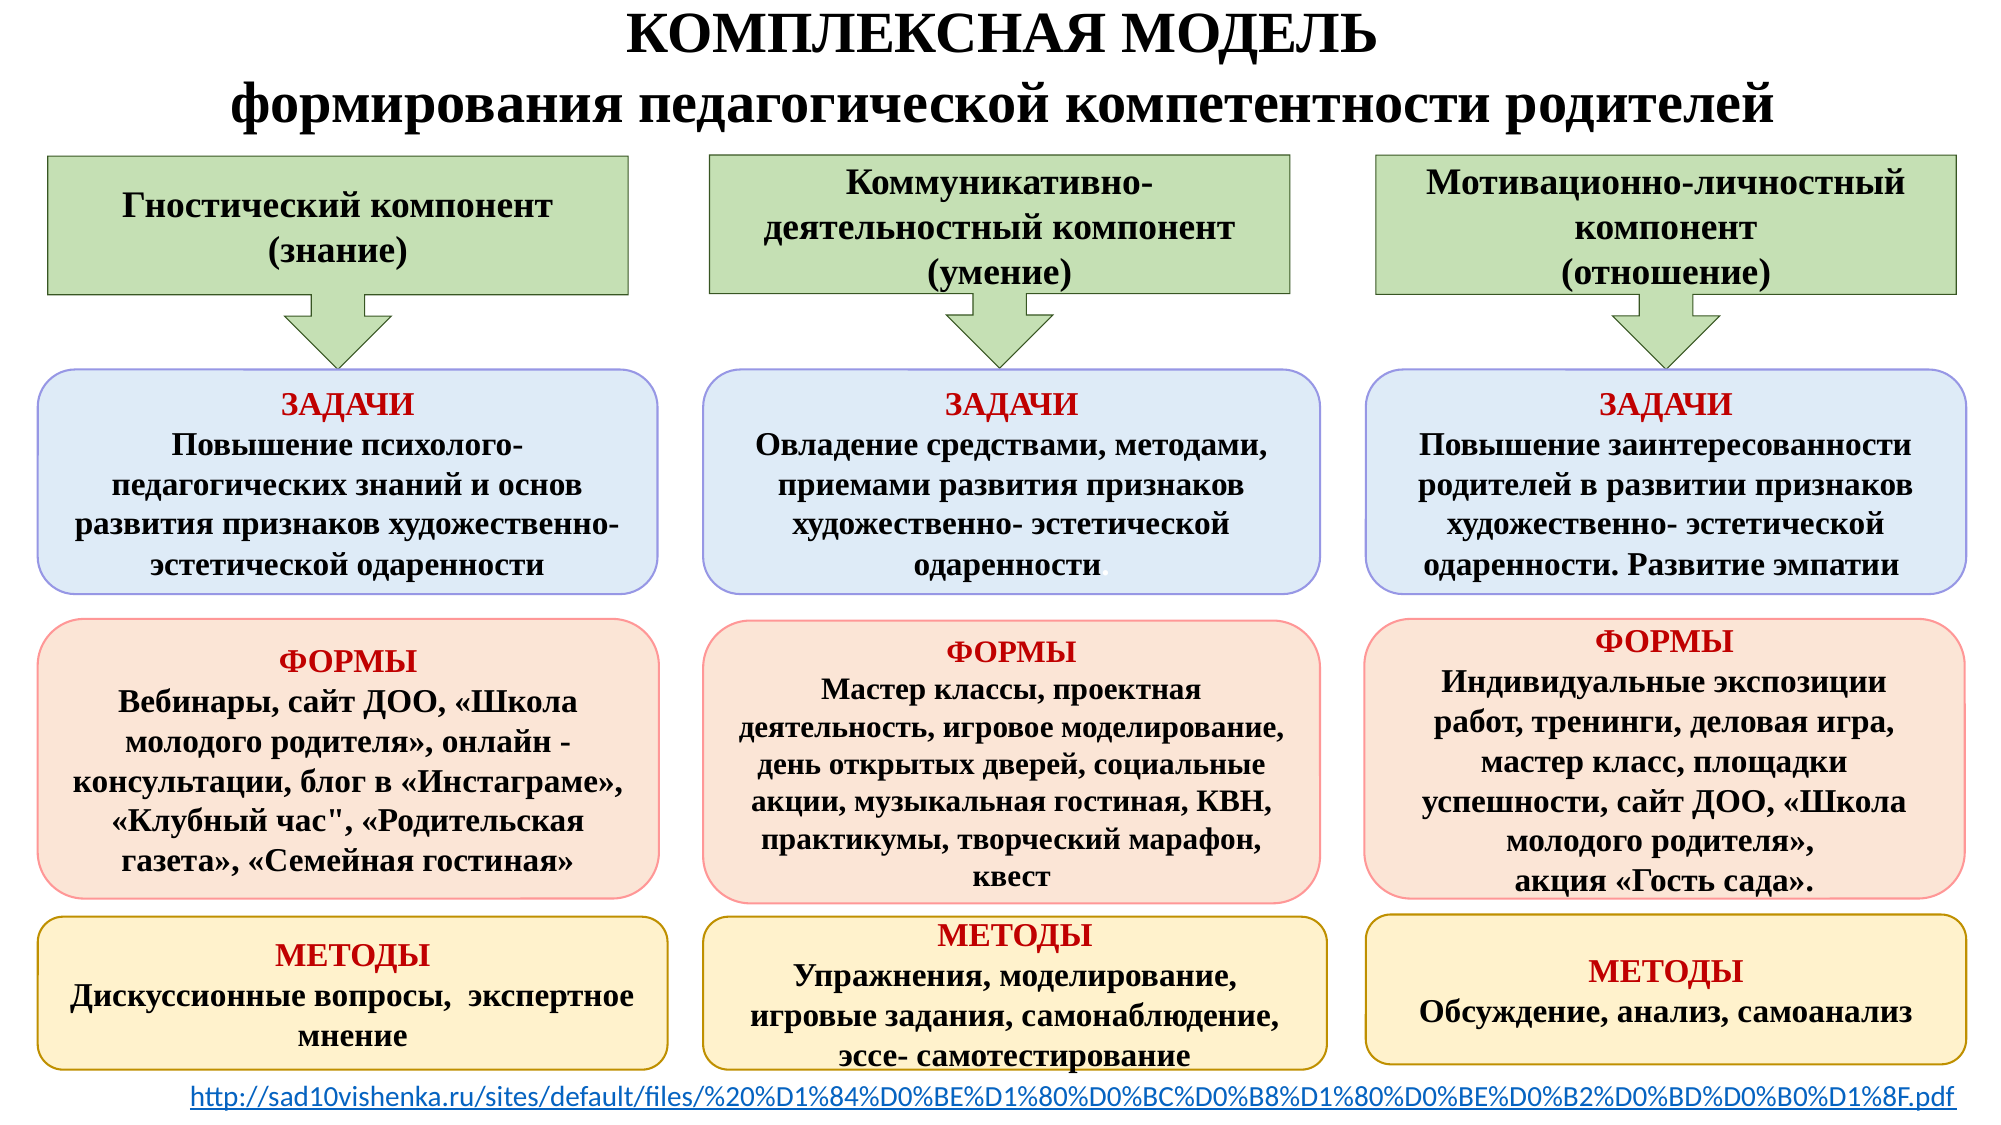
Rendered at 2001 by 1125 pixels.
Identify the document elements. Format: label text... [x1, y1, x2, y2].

text_box Мотивационно-личностный компонент (отношение) [1375, 154, 1957, 368]
text_box КОМПЛЕКСНАЯ МОДЕЛЬ формирования педагогической компетентности родителей [206, 0, 1799, 142]
text_box МЕТОДЫ Обсуждение, анализ, самоанализ [1364, 913, 1968, 1066]
text_box Гностический компонент (знание) [47, 155, 629, 368]
text_box ФОРМЫ Индивидуальные экспозиции работ, тренинги, деловая игра, мастер класс, площадки успешности, сайт ДОО, «Школа молодого родителя», акция «Гость сада». [1363, 617, 1966, 900]
text_box ФОРМЫ Вебинары, сайт ДОО, «Школа молодого родителя», онлайн - консультации, блог в «Инстаграме», «Клубный час", «Родительская газета», «Семейная гостиная» [36, 617, 660, 900]
text_box МЕТОДЫ Упражнения, моделирование, игровые задания, самонаблюдение, эссе- самотестирование [702, 915, 1328, 1069]
text_box http://sad10vishenka.ru/sites/default/files/%20%D1%84%D0%BE%D1%80%D0%BC%D0%B8%D1%80%D0%BE%D0%B2%D0%BD%D0%B0%D1%8F.pdf [174, 1069, 2000, 1120]
text_box ФОРМЫ Мастер классы, проектная деятельность, игровое моделирование, день открытых дверей, социальные акции, музыкальная гостиная, КВН, практикумы, творческий марафон, квест [702, 619, 1322, 905]
text_box МЕТОДЫ Дискуссионные вопросы, экспертное мнение [36, 915, 669, 1071]
text_box Коммуникативно-деятельностный компонент (умение) [708, 154, 1291, 368]
text_box ЗАДАЧИ Овладение средствами, методами, приемами развития признаков художественно- эстетической одаренности. [702, 368, 1322, 596]
text_box ЗАДАЧИ Повышение психолого- педагогических знаний и основ развития признаков художественно- эстетической одаренности [36, 368, 659, 596]
text_box ЗАДАЧИ Повышение заинтересованности родителей в развитии признаков художественно- эстетической одаренности. Развитие эмпатии [1364, 368, 1968, 596]
